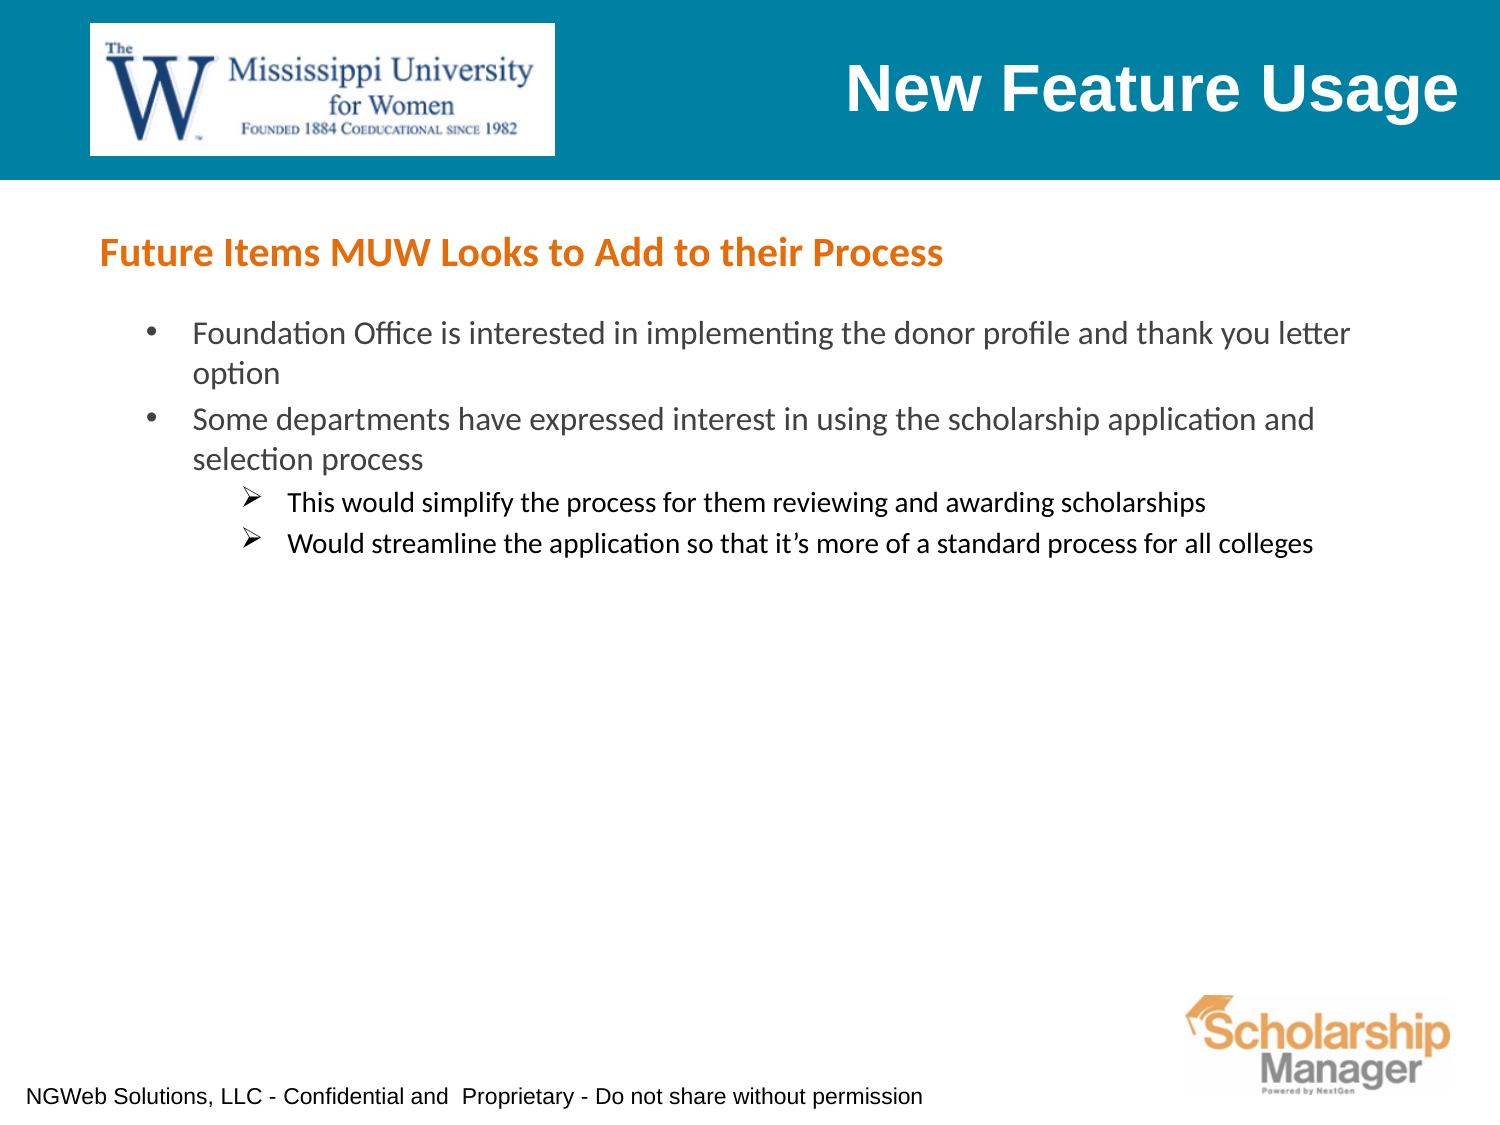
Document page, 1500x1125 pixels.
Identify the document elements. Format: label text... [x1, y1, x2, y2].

picture [1312, 76, 1342, 111]
picture [1385, 76, 1418, 125]
picture [1185, 994, 1450, 1096]
picture [91, 24, 554, 155]
picture [1183, 76, 1202, 110]
picture [1005, 66, 1038, 110]
text_box NGWeb Solutions, LLC - Confidential and Proprietary - Do not share without permission [0, 1065, 1025, 1125]
picture [1207, 76, 1238, 111]
picture [931, 76, 981, 110]
picture [850, 66, 888, 110]
list Future Items MUW Looks to Add to their Process Foundation Office is interested in implementing the donor profile and thank you letter option Some departments have expressed interest in using the scholarship application and selection process This would simplify the process for them reviewing and awarding scholarships Would streamline the application so that it’s more of a standard process for all colleges [99, 224, 1438, 750]
picture [1044, 76, 1075, 111]
picture [1348, 76, 1382, 111]
picture [1116, 68, 1136, 111]
picture [1265, 66, 1304, 111]
picture [1142, 76, 1173, 111]
picture [1425, 76, 1456, 111]
picture [896, 76, 927, 111]
picture [1081, 76, 1115, 111]
